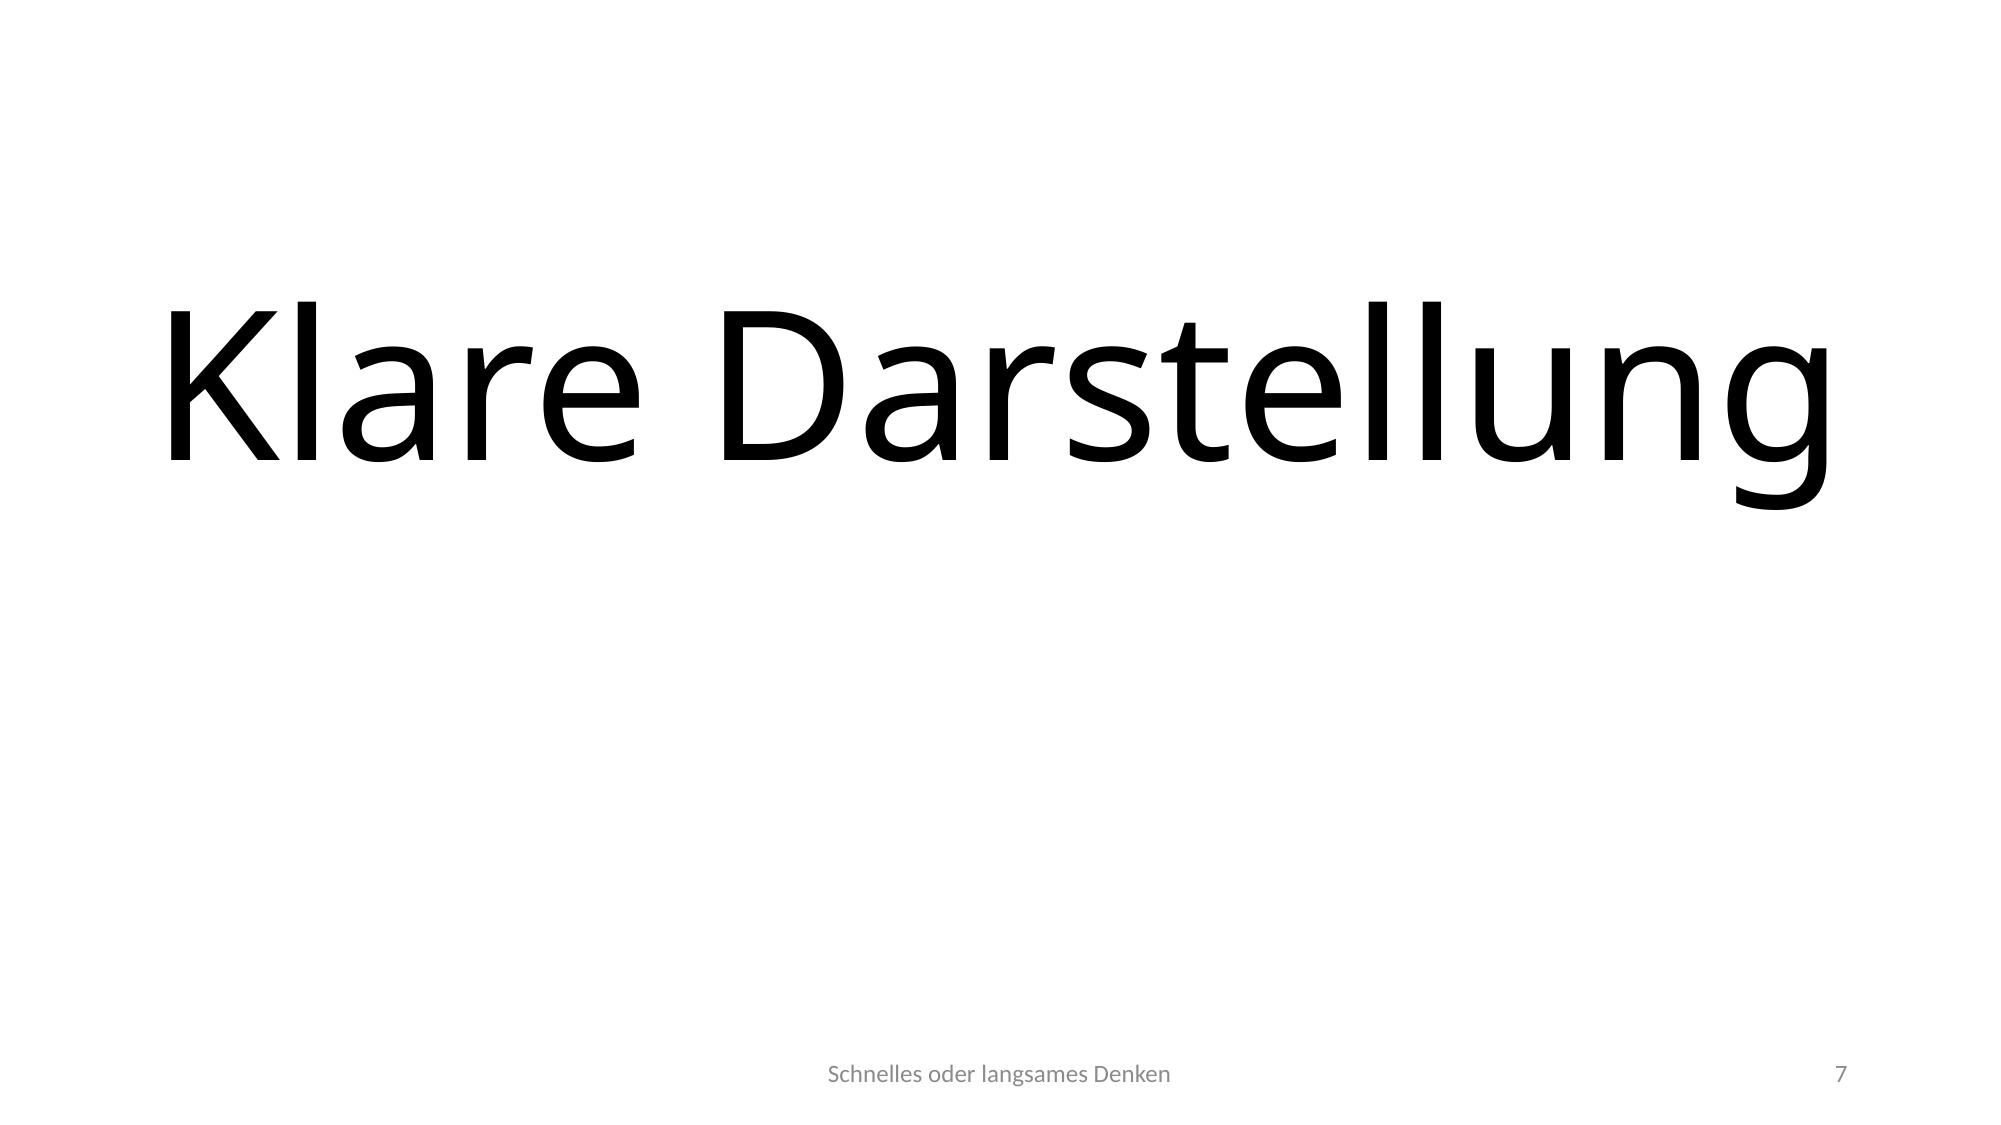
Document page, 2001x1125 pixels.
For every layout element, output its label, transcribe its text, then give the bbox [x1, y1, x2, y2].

text_box Klare Darstellung [136, 244, 1940, 510]
footer Schnelles oder langsames Denken [662, 1042, 1338, 1103]
slide_number 7 [1412, 1042, 1863, 1103]
